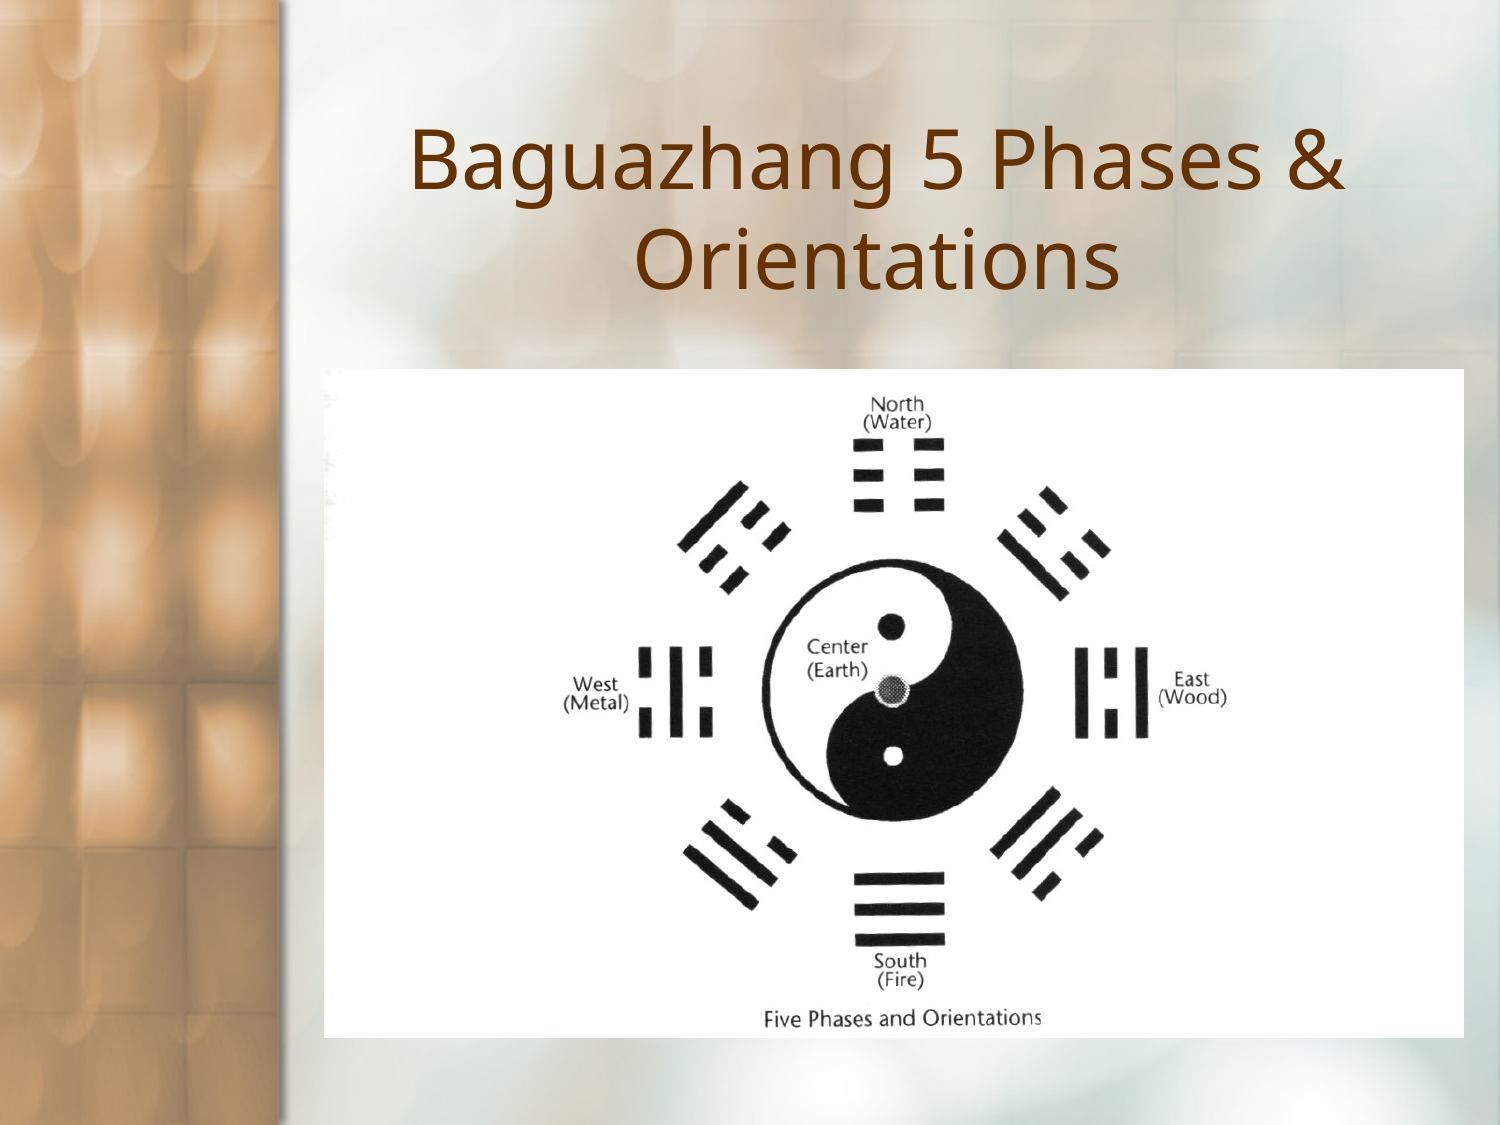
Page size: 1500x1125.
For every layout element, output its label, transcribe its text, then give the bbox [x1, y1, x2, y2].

picture [0, 0, 1500, 1125]
title Baguazhang 5 Phases & Orientations [337, 112, 1418, 300]
